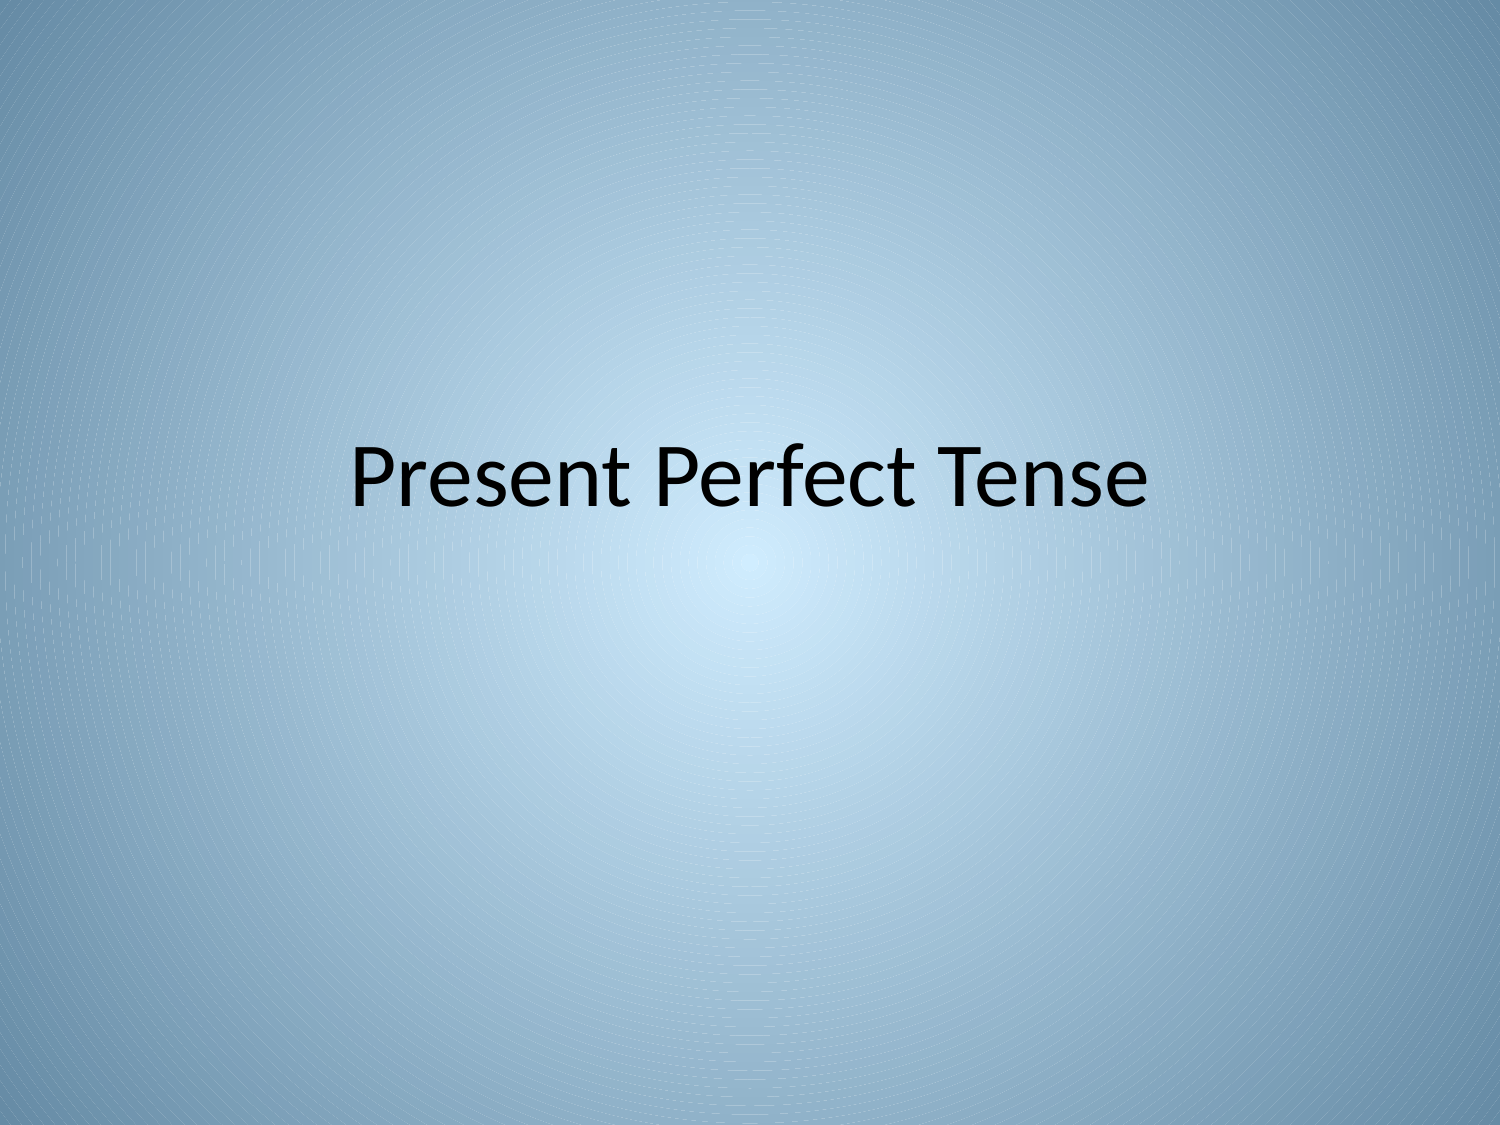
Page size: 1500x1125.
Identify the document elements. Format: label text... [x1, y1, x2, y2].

title Present Perfect Tense [112, 349, 1388, 591]
